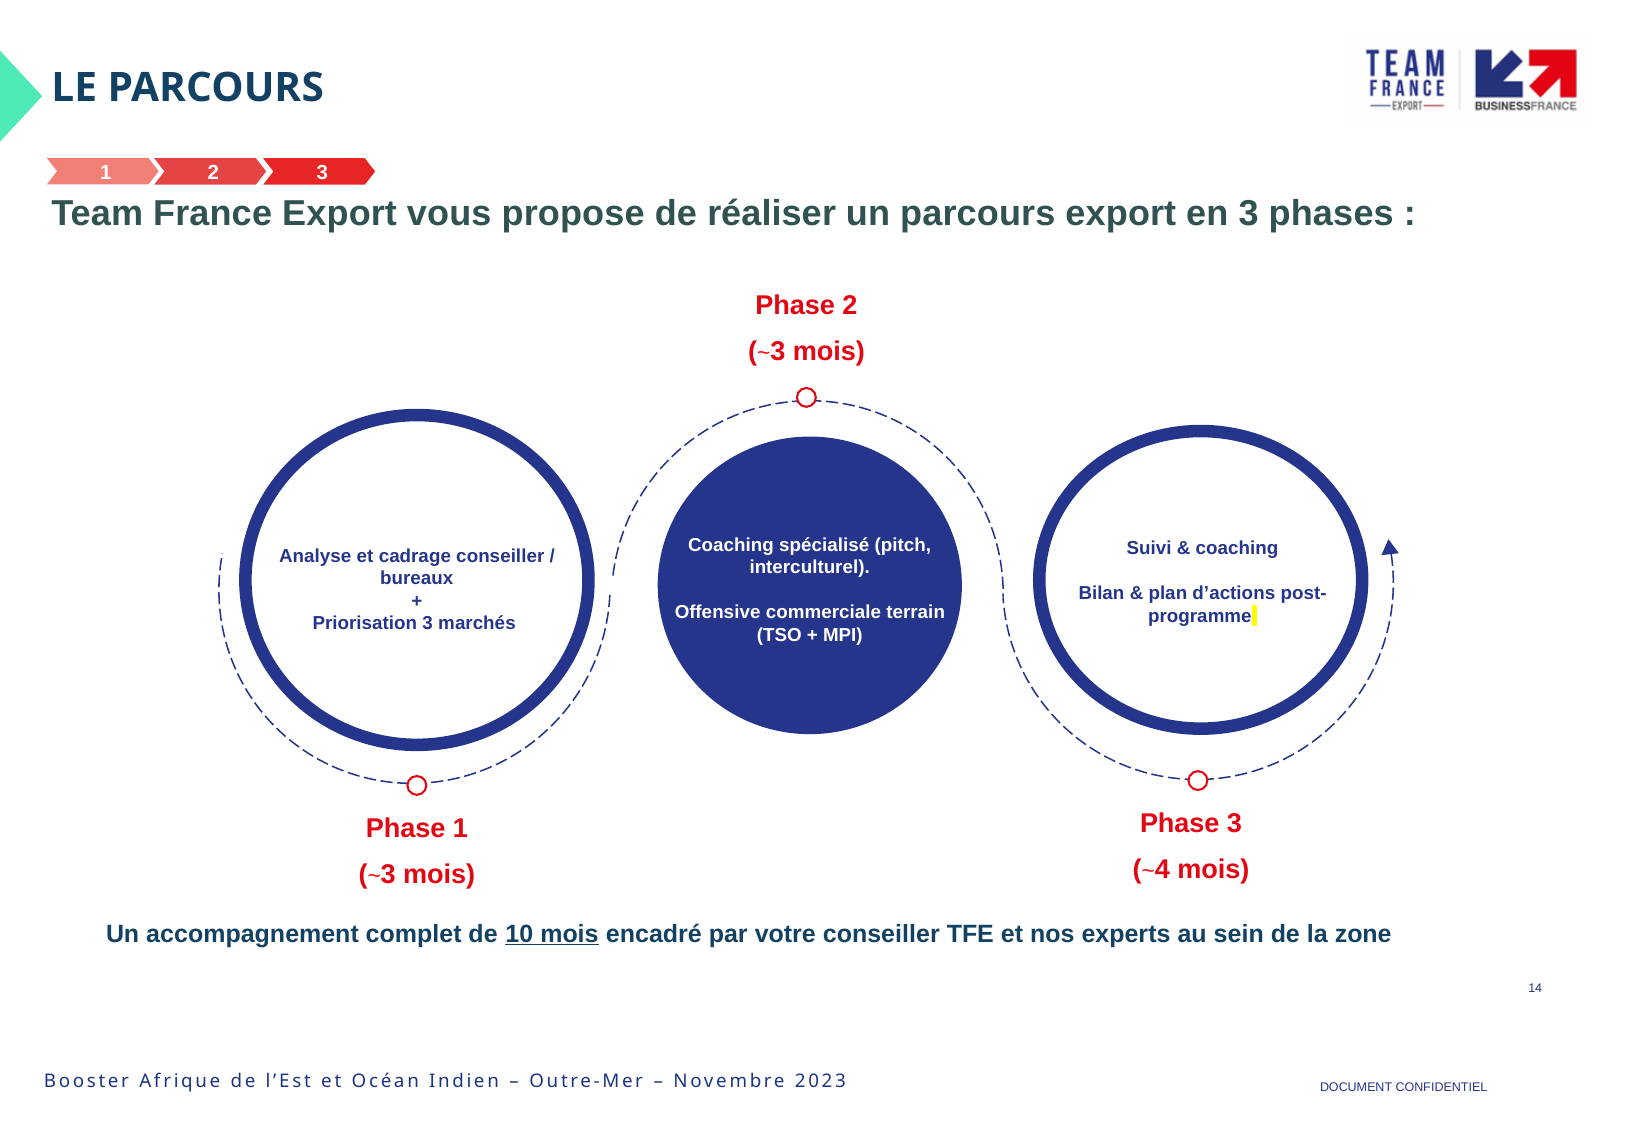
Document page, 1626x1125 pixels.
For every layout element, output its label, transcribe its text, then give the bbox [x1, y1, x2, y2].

picture [1338, 34, 1592, 129]
list Team France Export vous propose de réaliser un parcours export en 3 phases : [51, 189, 1565, 828]
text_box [217, 268, 1398, 909]
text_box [46, 157, 376, 185]
title LE PARCOURS [51, 66, 1238, 111]
text_box 14 [1497, 979, 1543, 995]
list Un accompagnement complet de 10 mois encadré par votre conseiller TFE et nos experts au sein de la zone [105, 917, 1565, 1125]
